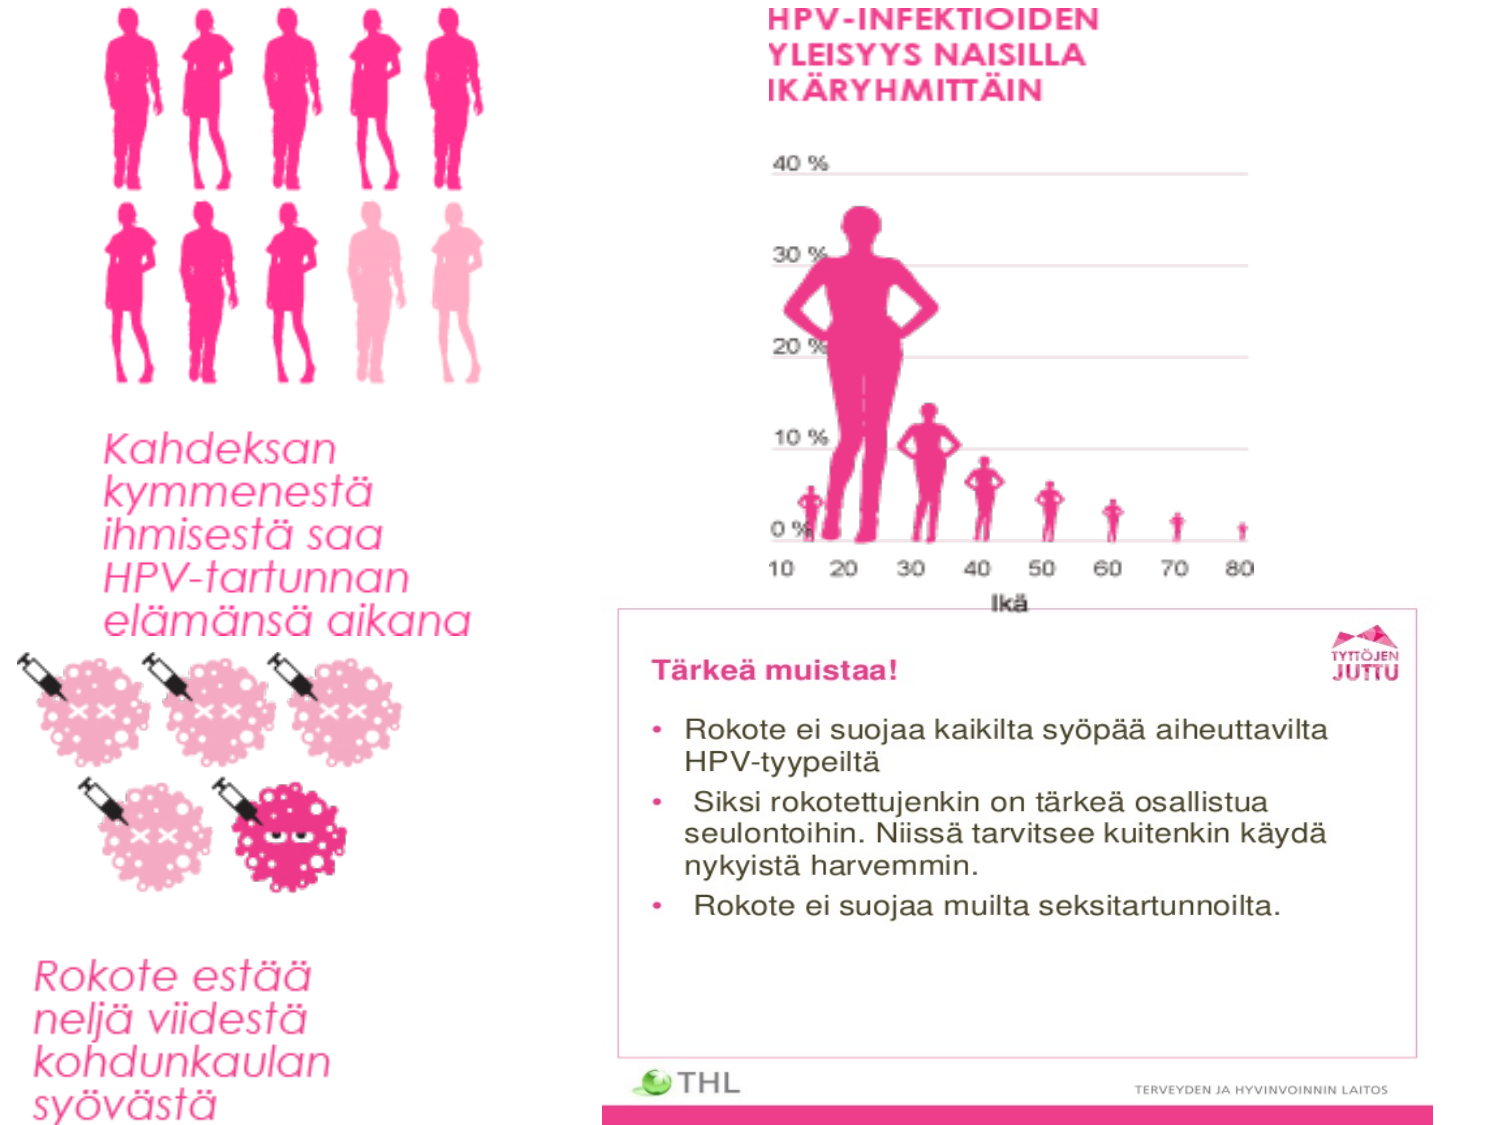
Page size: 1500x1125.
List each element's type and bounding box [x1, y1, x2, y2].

picture [17, 652, 404, 1125]
picture [102, 0, 489, 636]
picture [602, 8, 1433, 1125]
